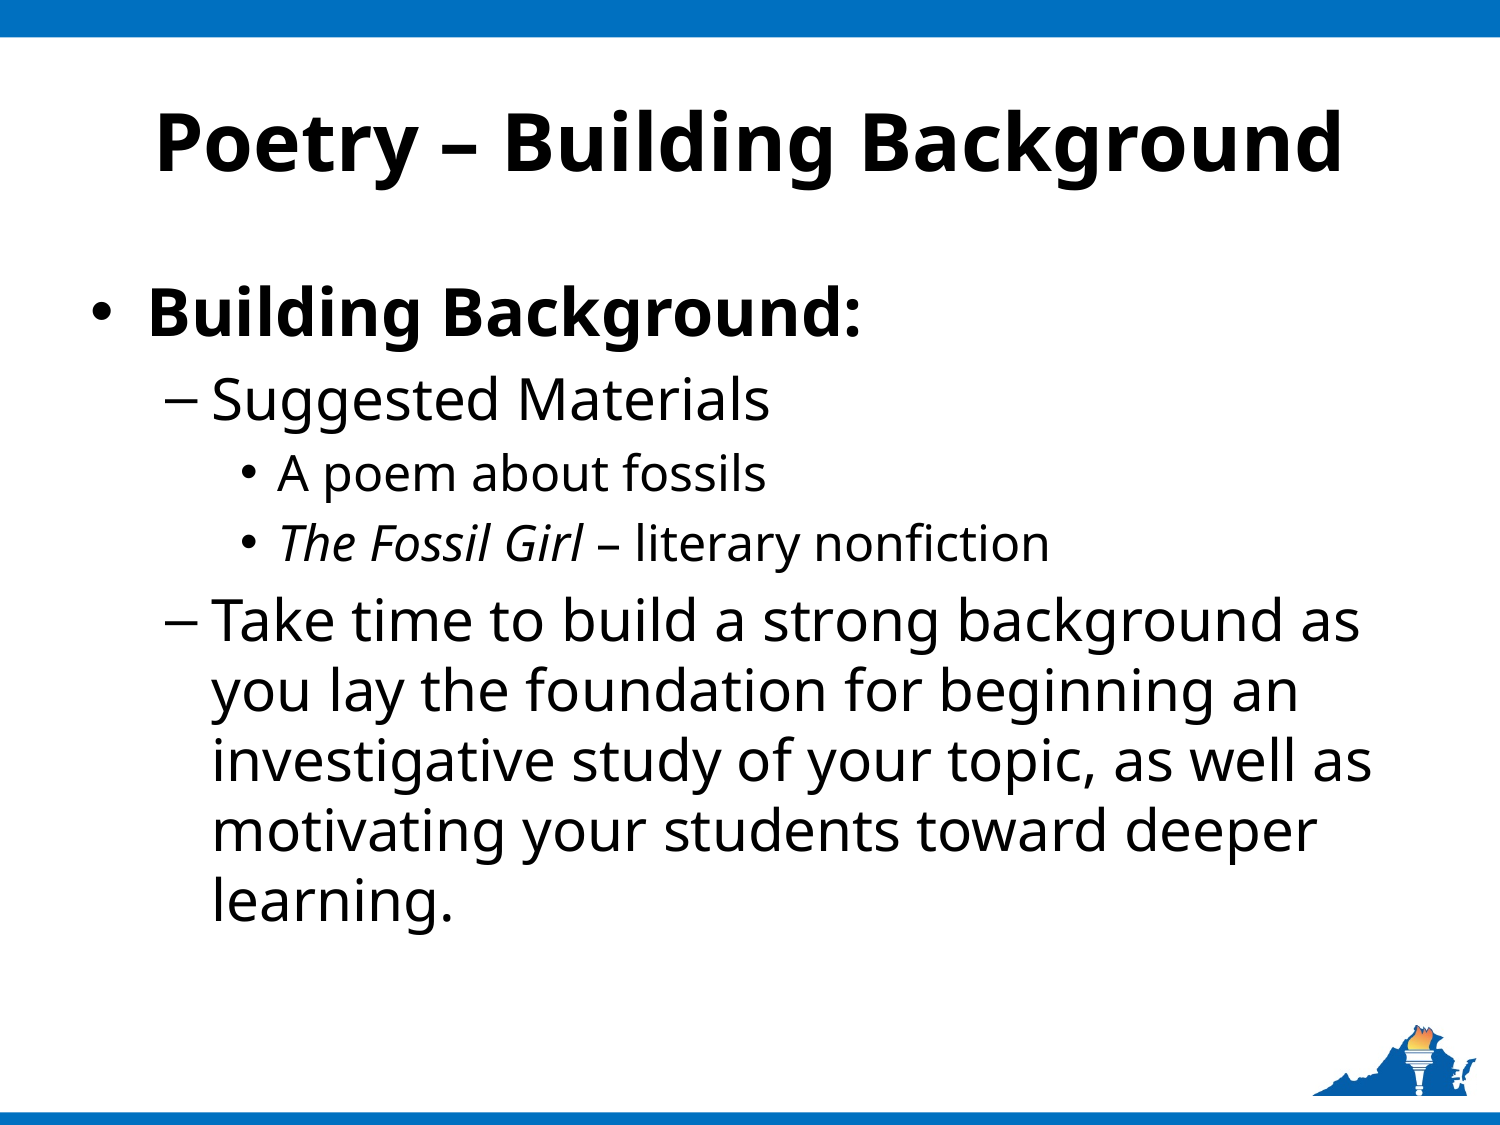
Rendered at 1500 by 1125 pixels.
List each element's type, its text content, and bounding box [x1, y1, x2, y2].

title Poetry – Building Background [75, 45, 1425, 233]
picture [1312, 1025, 1477, 1096]
list Building Background: Suggested Materials A poem about fossils The Fossil Girl – literary nonfiction Take time to build a strong background as you lay the foundation for beginning an investigative study of your topic, as well as motivating your students toward deeper learning. [75, 262, 1425, 1005]
